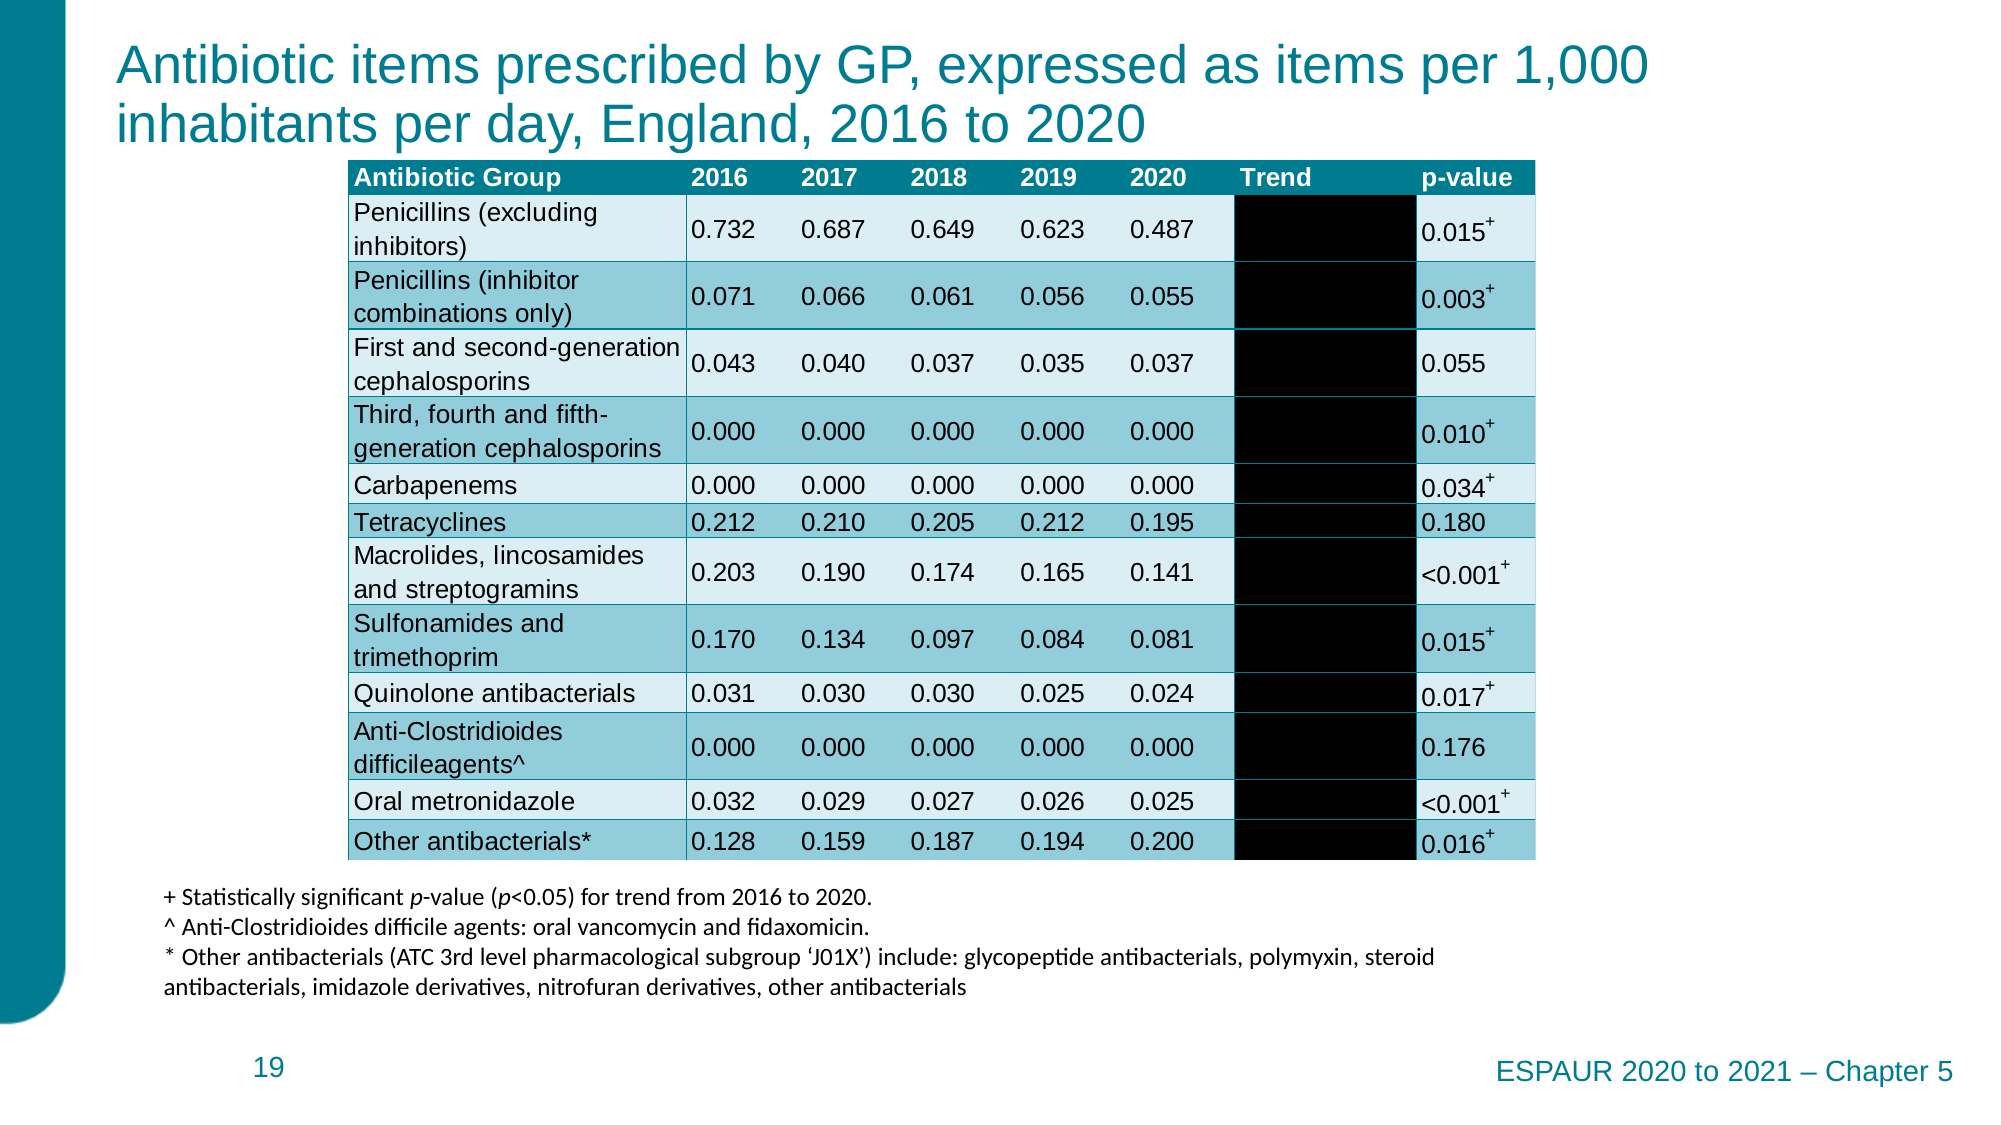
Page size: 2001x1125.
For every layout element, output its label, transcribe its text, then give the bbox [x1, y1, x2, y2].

text_box ESPAUR 2020 to 2021 – Chapter 5 [21, 1023, 1969, 1117]
text_box + Statistically significant p-value (p<0.05) for trend from 2016 to 2020. ^ Anti-Clostridioides difficile agents: oral vancomycin and fidaxomicin. * Other antibacterials (ATC 3rd level pharmacological subgroup ‘J01X’) include: glycopeptide antibacterials, polymyxin, steroid antibacterials, imidazole derivatives, nitrofuran derivatives, other antibacterials [148, 873, 1473, 1008]
title Antibiotic items prescribed by GP, expressed as items per 1,000 inhabitants per day, England, 2016 to 2020 [101, 29, 1926, 189]
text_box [348, 160, 1537, 861]
text_box 19 [133, 1035, 1776, 1096]
